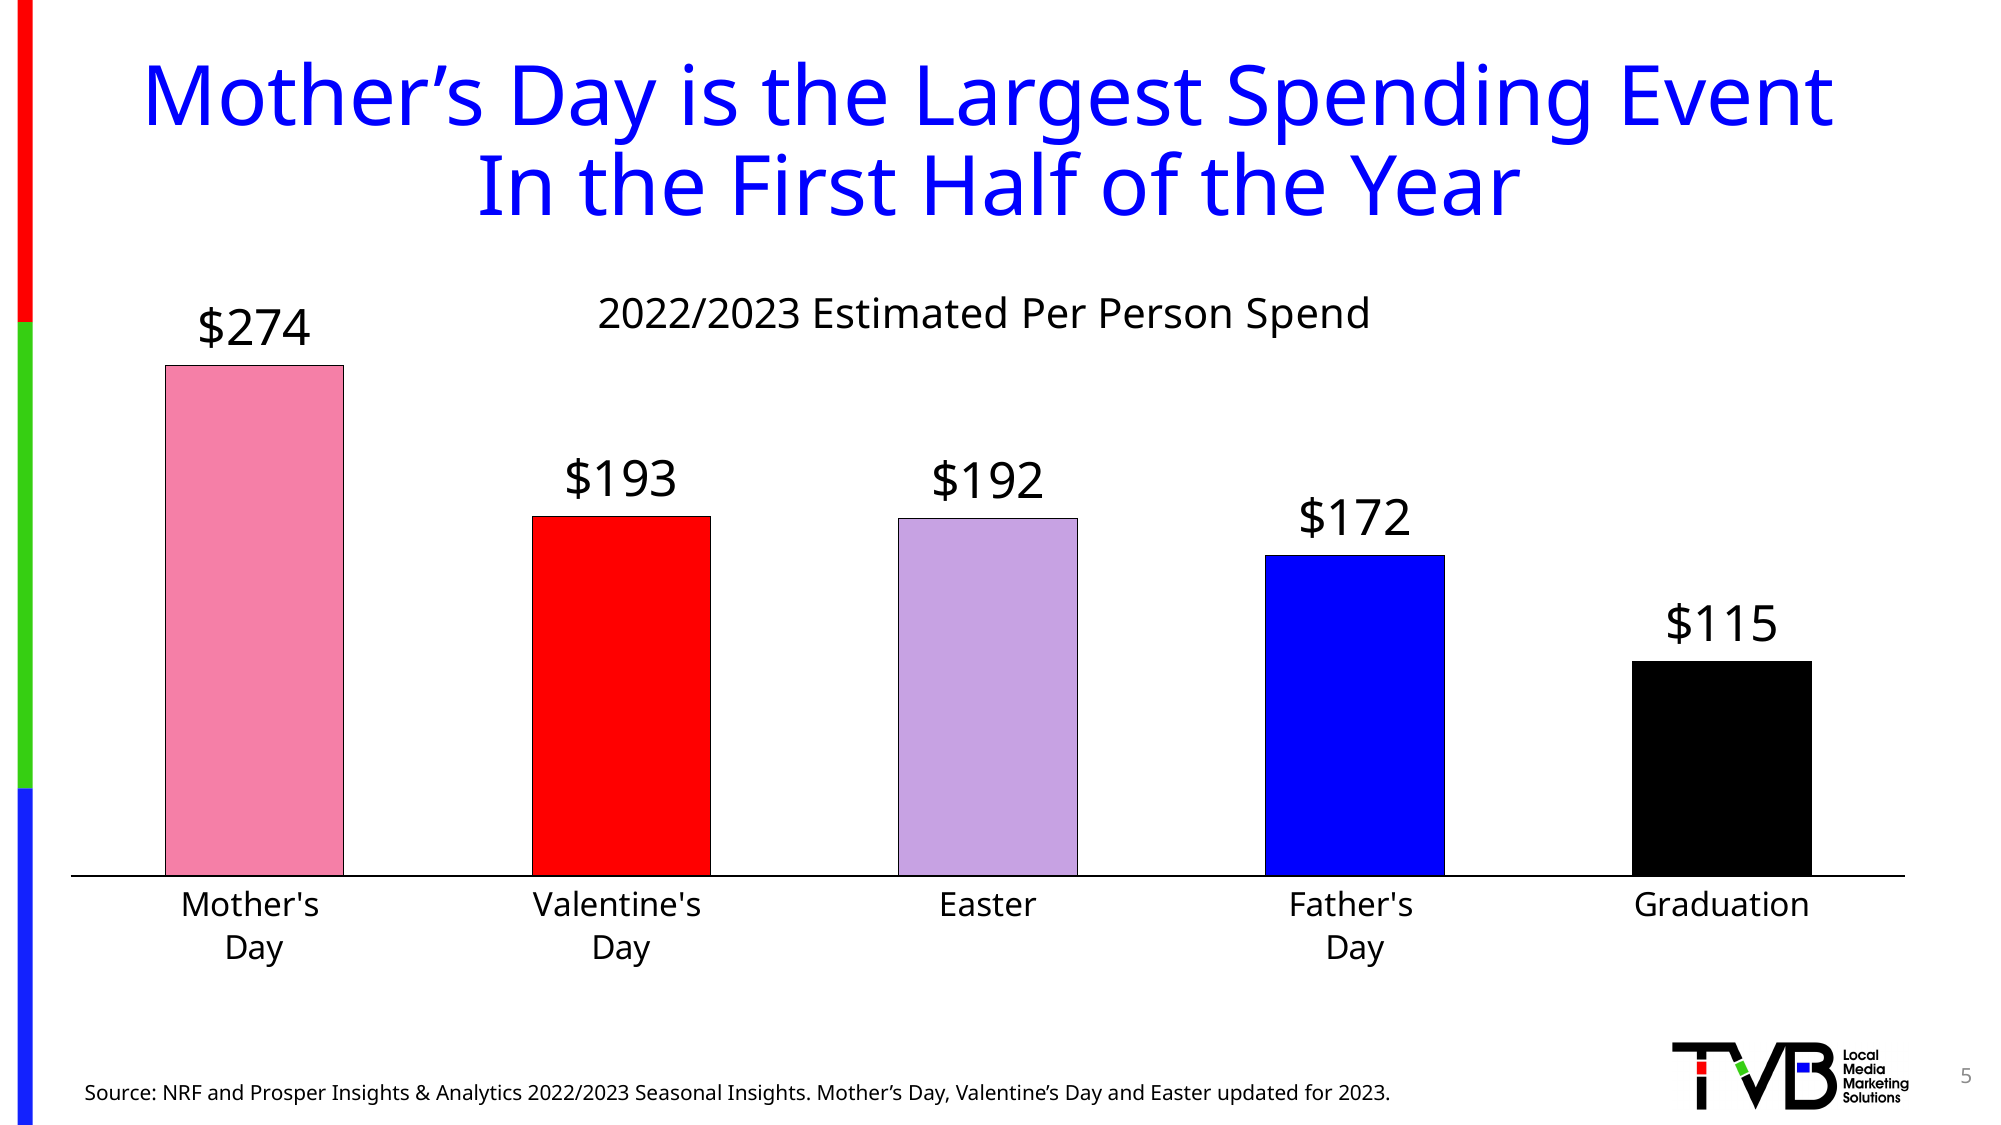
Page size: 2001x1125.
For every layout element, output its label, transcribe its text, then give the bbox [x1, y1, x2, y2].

slide_number 5 [1824, 1046, 1988, 1107]
chart [46, 224, 1932, 1013]
title Mother’s Day is the Largest Spending Event In the First Half of the Year [68, 45, 1932, 224]
text_box Source: NRF and Prosper Insights & Analytics 2022/2023 Seasonal Insights. Mother’s Day, Valentine’s Day and Easter updated for 2023. [69, 1072, 1494, 1113]
picture [1672, 1042, 1909, 1110]
